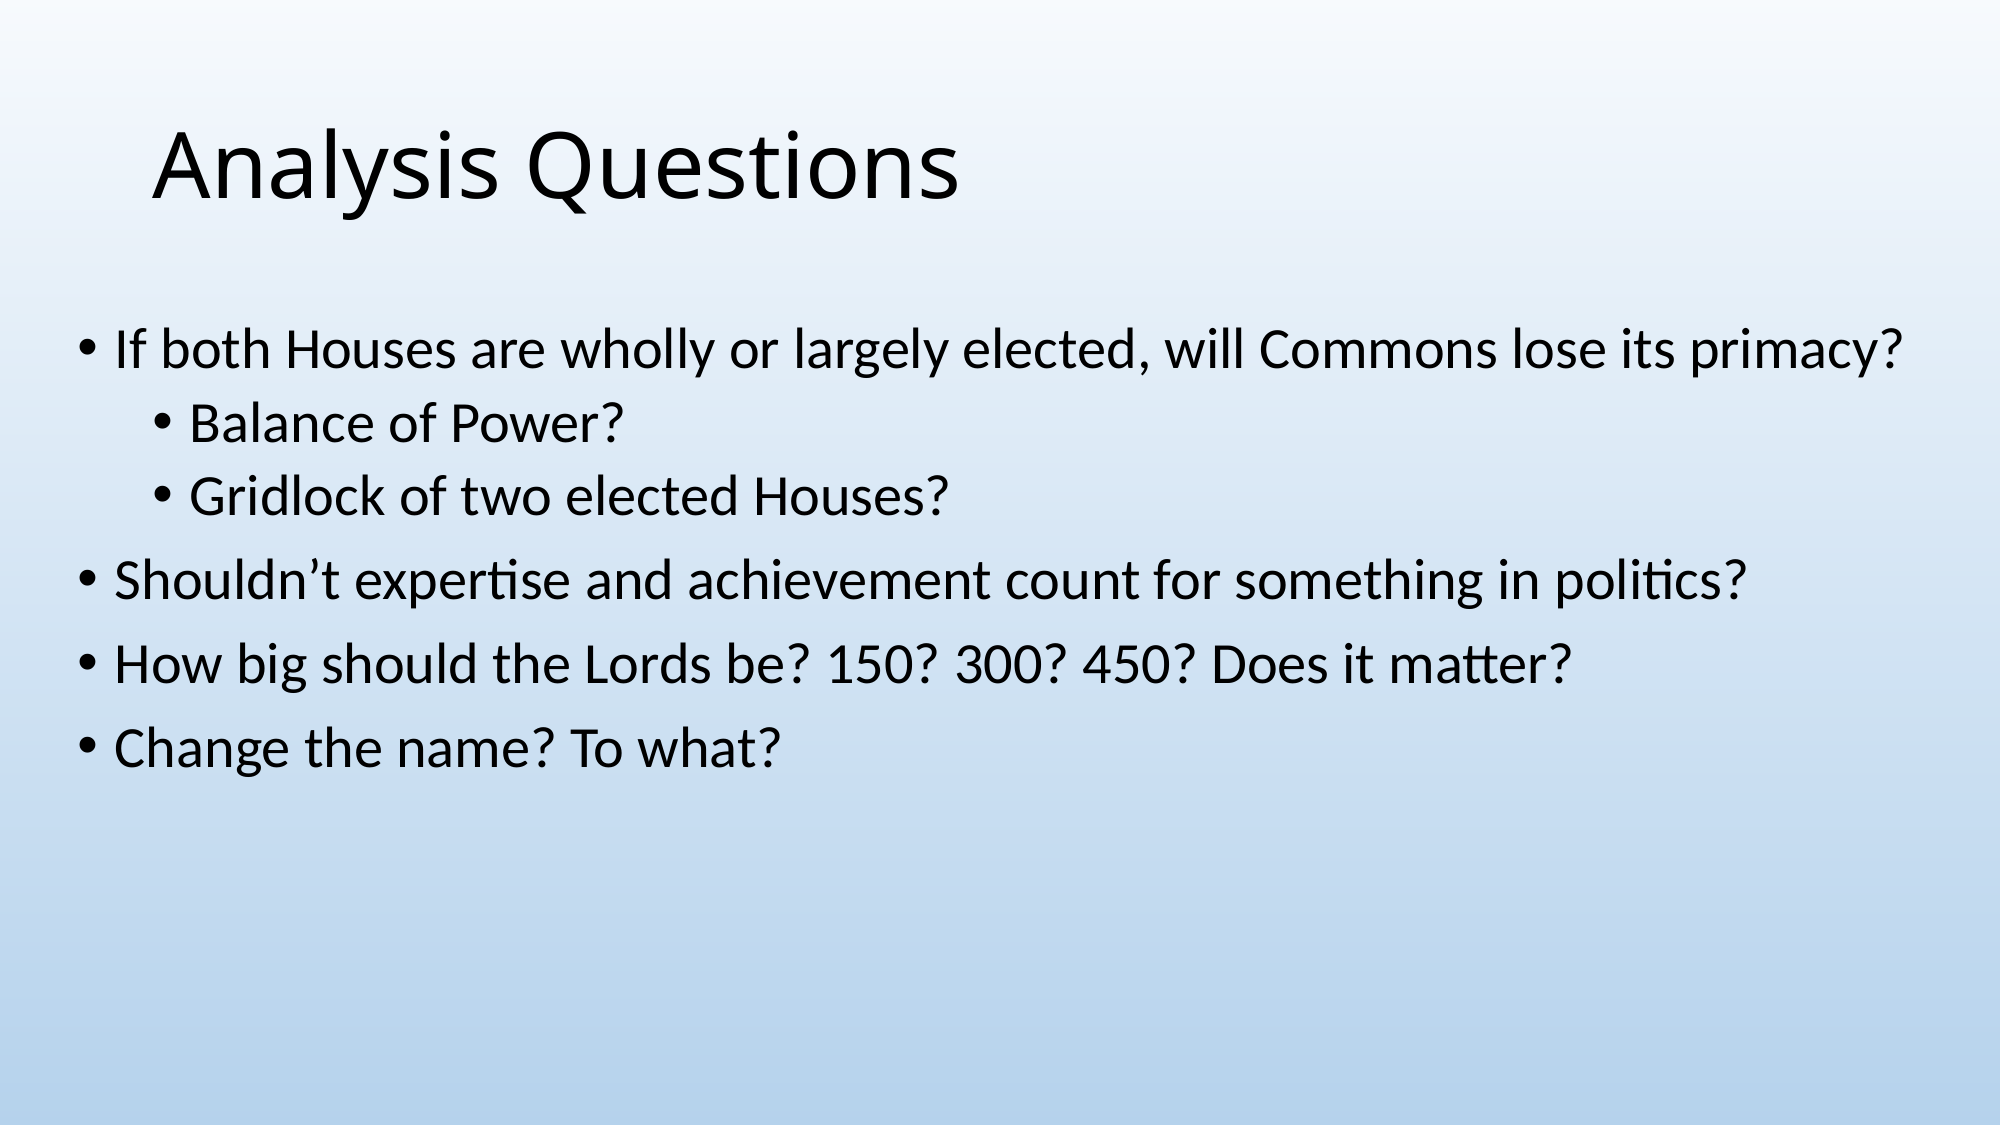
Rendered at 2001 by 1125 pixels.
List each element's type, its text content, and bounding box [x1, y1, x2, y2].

title Analysis Questions [137, 59, 1863, 278]
list If both Houses are wholly or largely elected, will Commons lose its primacy? Balance of Power? Gridlock of two elected Houses? Shouldn’t expertise and achievement count for something in politics? How big should the Lords be? 150? 300? 450? Does it matter? Change the name? To what? [62, 311, 1950, 1025]
